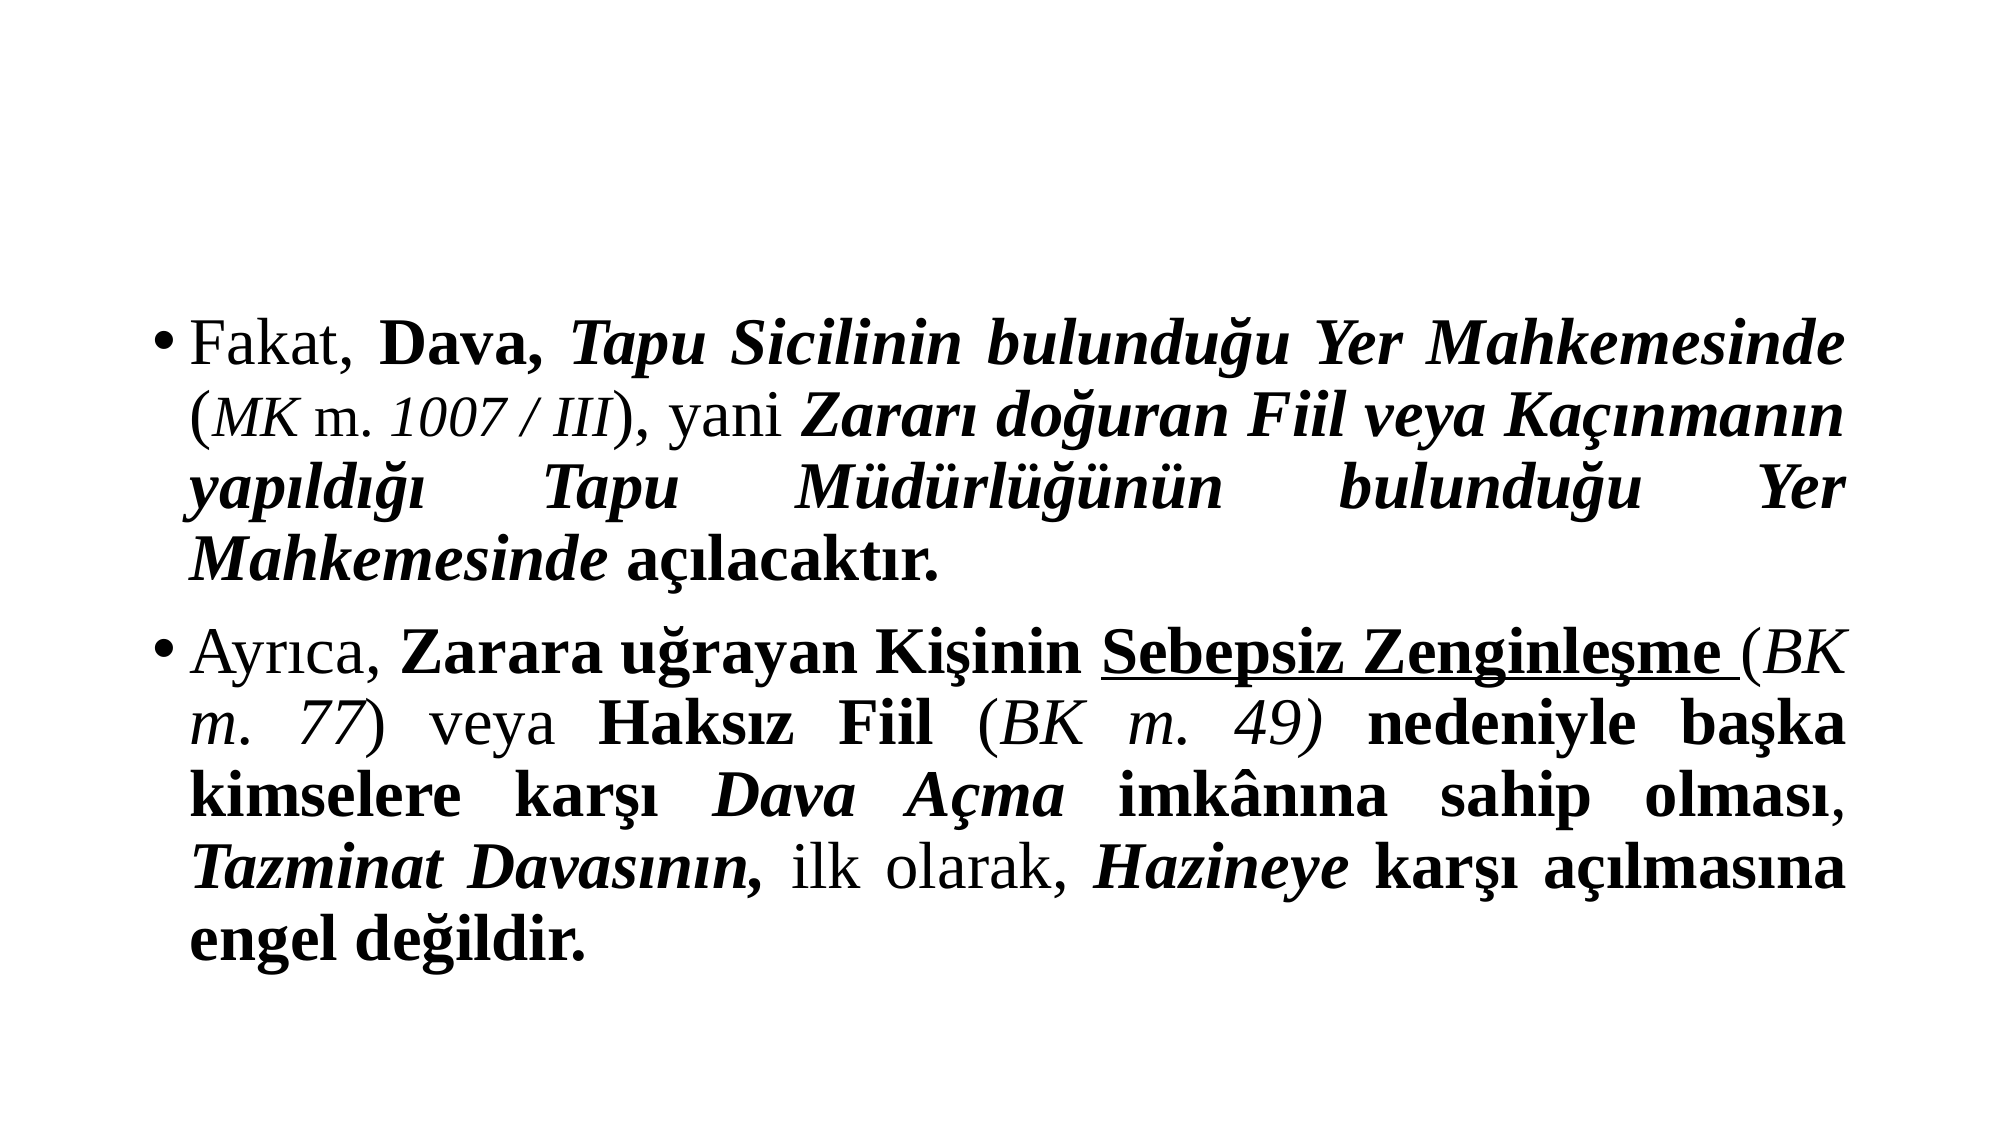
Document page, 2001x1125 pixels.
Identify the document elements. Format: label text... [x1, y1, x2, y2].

list Fakat, Dava, Tapu Sicilinin bulunduğu Yer Mahkemesinde (MK m. 1007 / III), yani Zararı doğuran Fiil veya Kaçınmanın yapıldığı Tapu Müdürlüğünün bulunduğu Yer Mahkemesinde açılacaktır. Ayrıca, Zarara uğrayan Kişinin Sebepsiz Zenginleşme (BK m. 77) veya Haksız Fiil (BK m. 49) nedeniyle başka kimselere karşı Dava Açma imkânına sahip olması, Tazminat Davasının, ilk olarak, Hazineye karşı açılmasına engel değildir. [137, 299, 1863, 1014]
